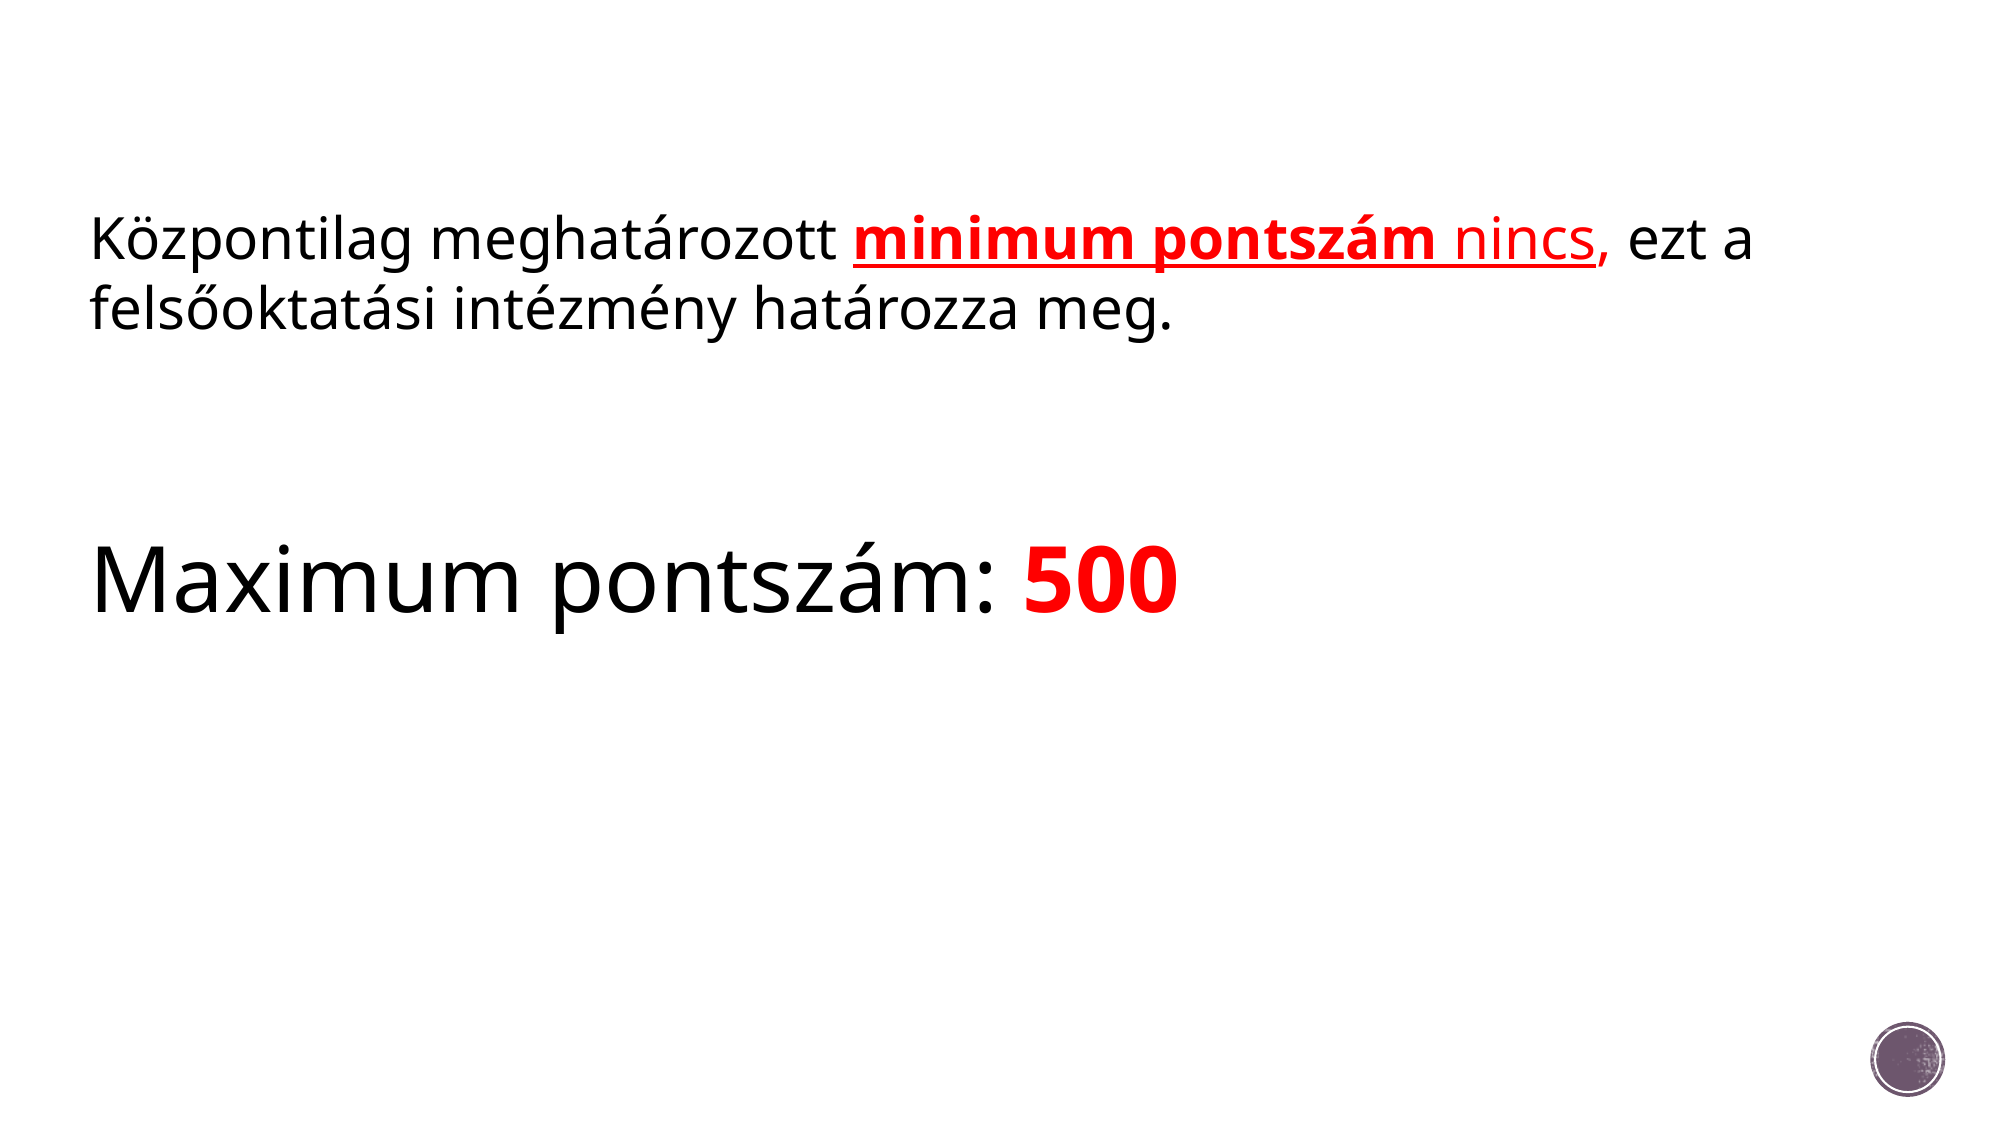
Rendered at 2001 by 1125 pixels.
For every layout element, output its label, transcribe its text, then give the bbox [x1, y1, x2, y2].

text_box Központilag meghatározott minimum pontszám nincs, ezt a felsőoktatási intézmény határozza meg. Maximum pontszám: 500 [74, 193, 1985, 639]
